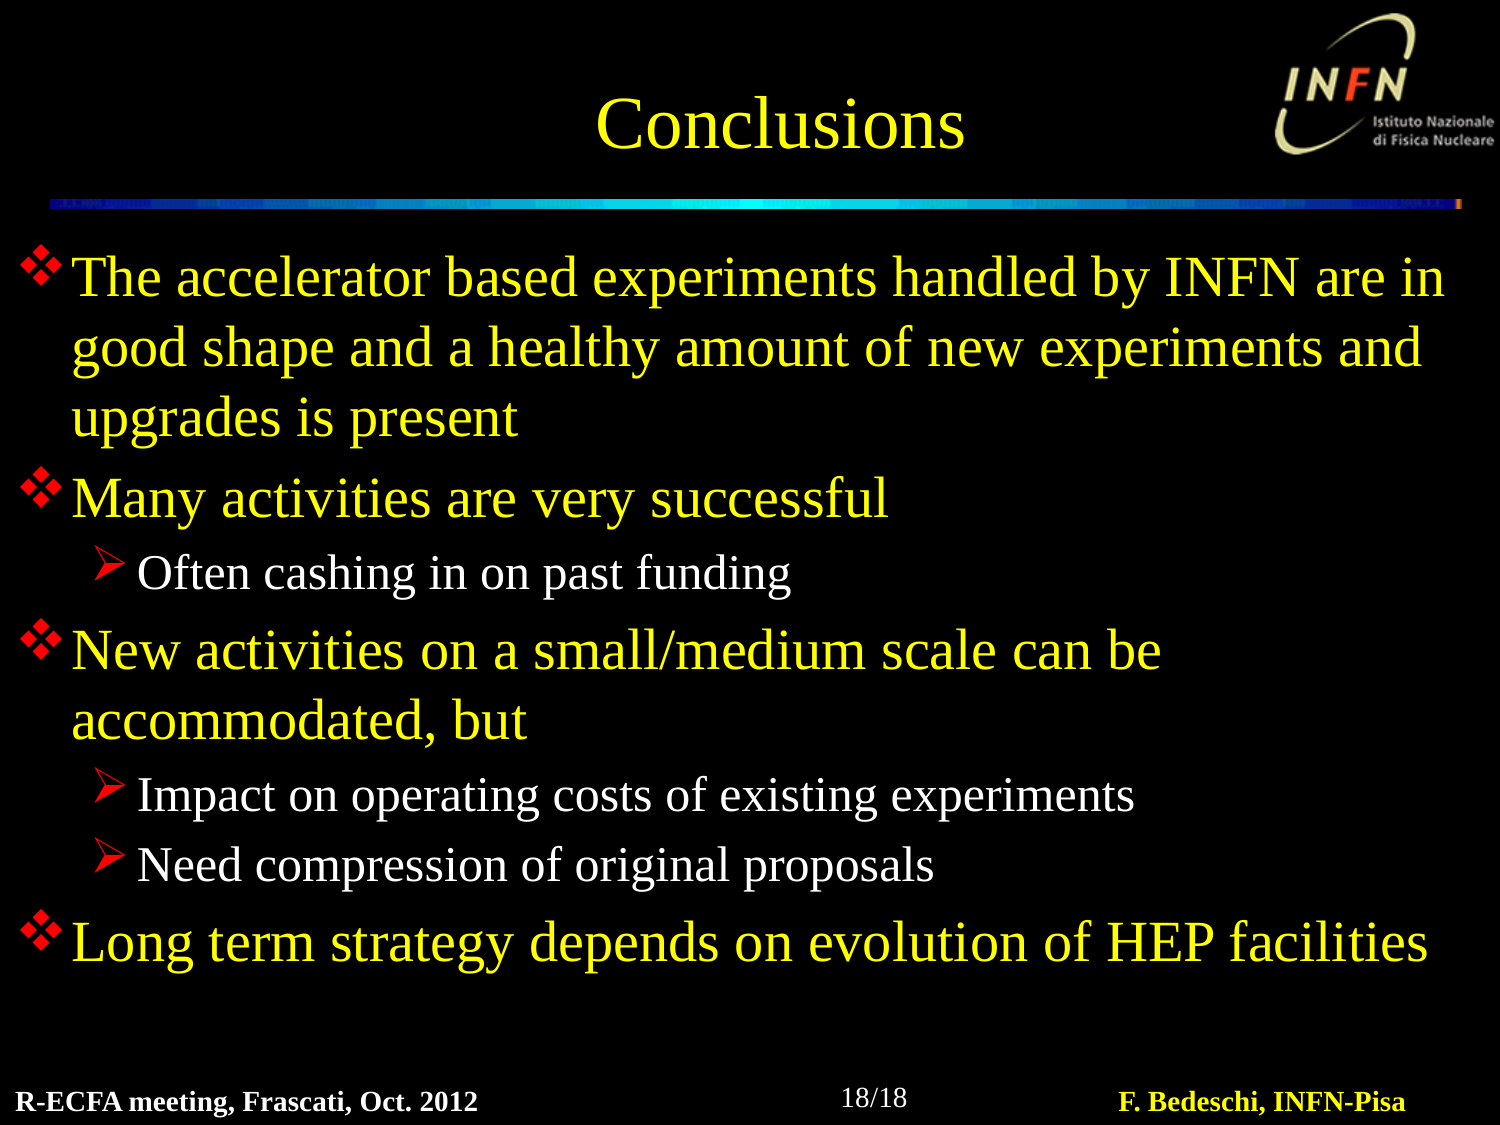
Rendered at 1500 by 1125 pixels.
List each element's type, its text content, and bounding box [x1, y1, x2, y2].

picture [50, 199, 376, 209]
picture [1271, 0, 1500, 172]
picture [918, 199, 967, 209]
picture [536, 199, 584, 209]
slide_number 18/18 [785, 1070, 923, 1125]
list The accelerator based experiments handled by INFN are in good shape and a healthy amount of new experiments and upgrades is present Many activities are very successful Often cashing in on past funding New activities on a small/medium scale can be accommodated, but Impact on operating costs of existing experiments Need compression of original proposals Long term strategy depends on evolution of HEP facilities [0, 230, 1485, 1026]
footer F. Bedeschi, INFN-Pisa [1025, 1074, 1500, 1125]
picture [1127, 199, 1462, 209]
title Conclusions [249, 62, 1313, 175]
picture [587, 199, 914, 209]
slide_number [0, 1074, 717, 1125]
